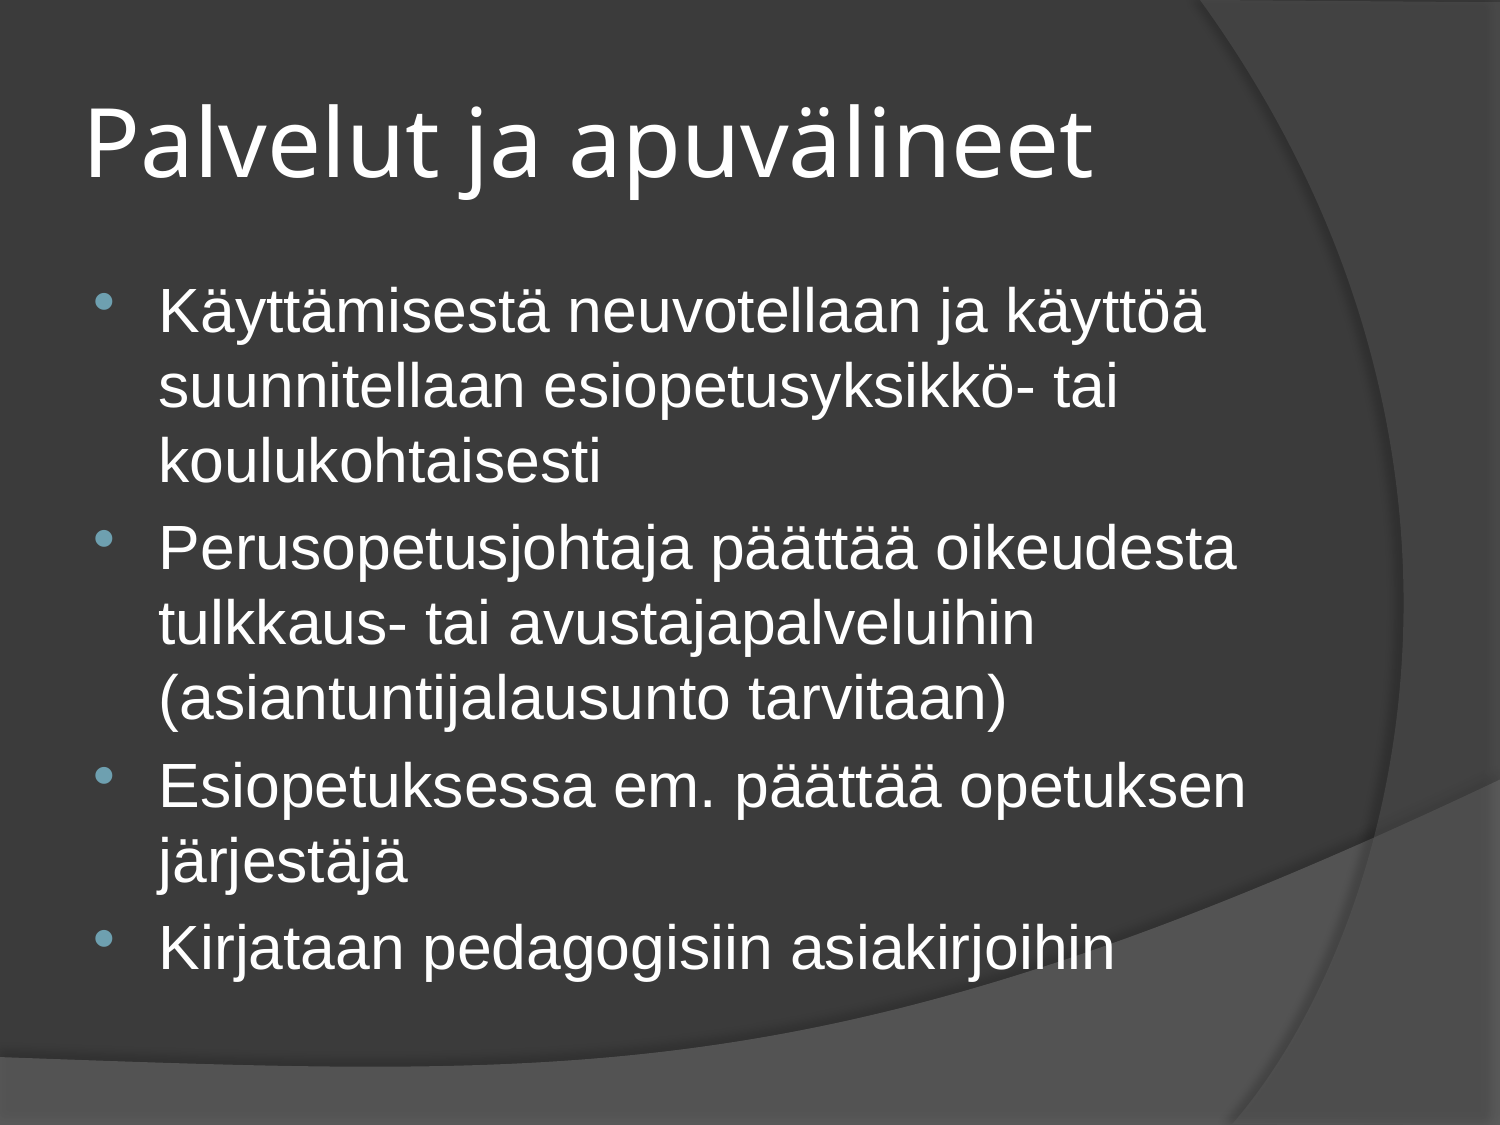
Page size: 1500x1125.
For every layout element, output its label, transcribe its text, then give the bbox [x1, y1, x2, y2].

list Käyttämisestä neuvotellaan ja käyttöä suunnitellaan esiopetusyksikkö- tai koulukohtaisesti Perusopetusjohtaja päättää oikeudesta tulkkaus- tai avustajapalveluihin (asiantuntijalausunto tarvitaan) Esiopetuksessa em. päättää opetuksen järjestäjä Kirjataan pedagogisiin asiakirjoihin [75, 262, 1300, 1005]
title Palvelut ja apuvälineet [75, 45, 1300, 233]
